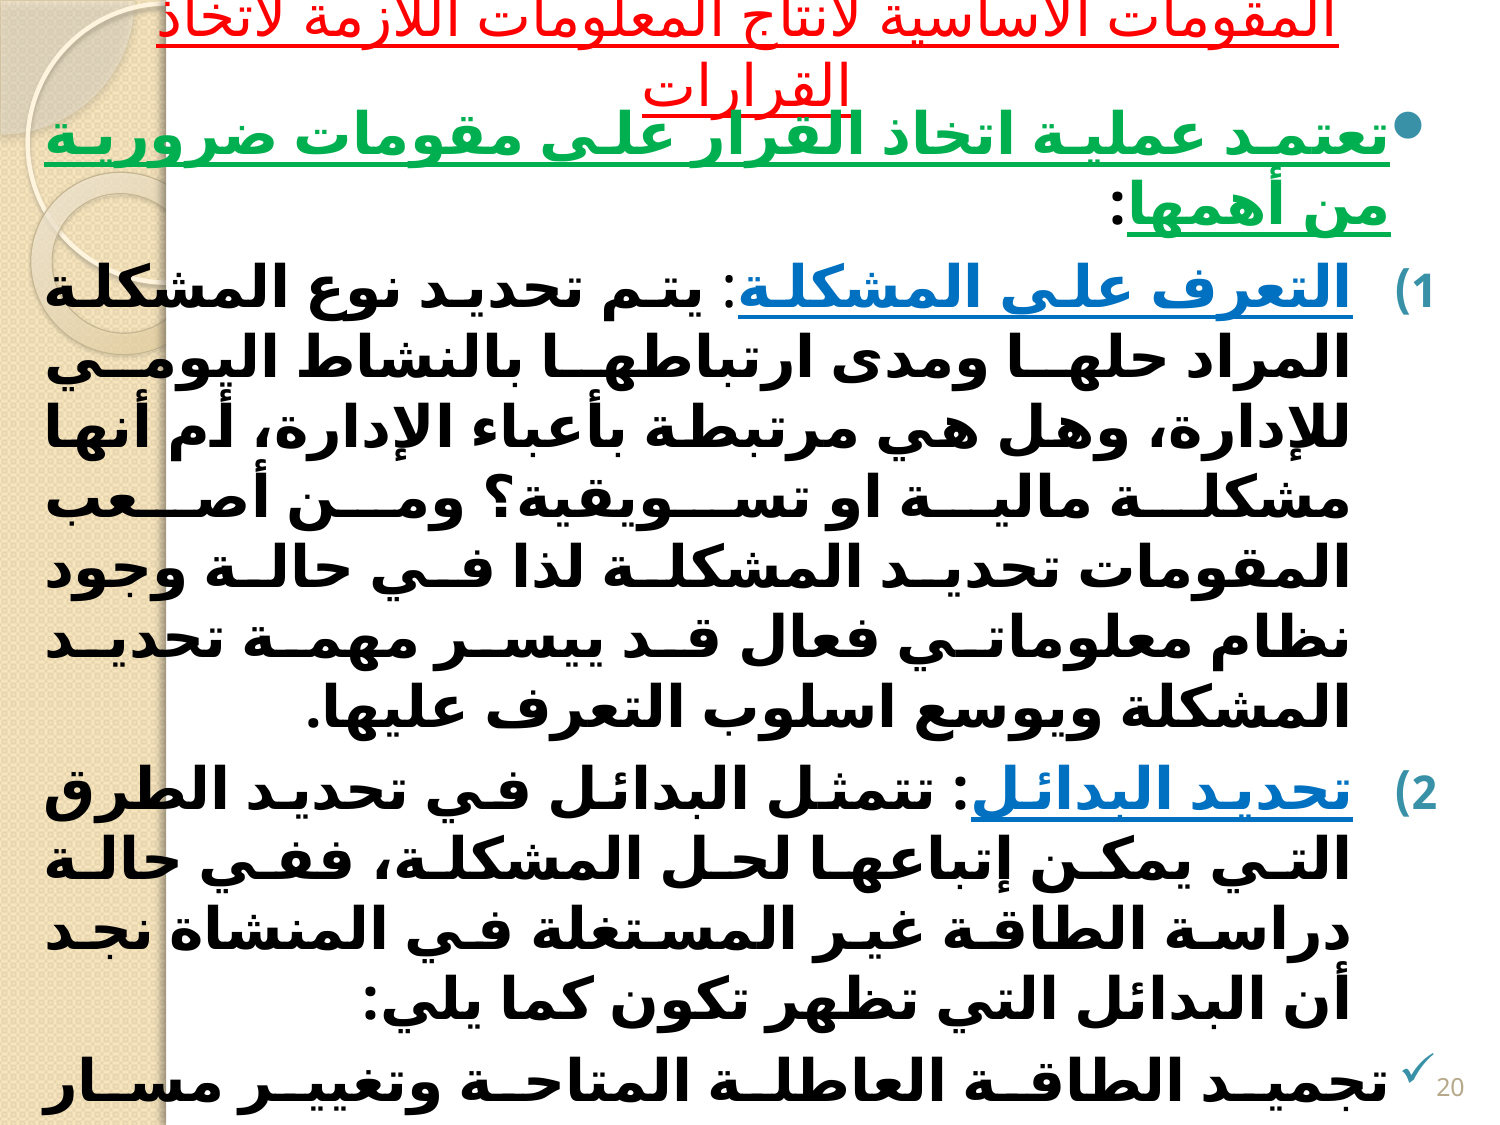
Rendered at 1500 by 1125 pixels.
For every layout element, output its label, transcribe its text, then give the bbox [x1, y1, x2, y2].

list تعتمد عملية اتخاذ القرار على مقومات ضرورية من أهمها: التعرف على المشكلة: يتم تحديد نوع المشكلة المراد حلها ومدى ارتباطها بالنشاط اليومي للإدارة، وهل هي مرتبطة بأعباء الإدارة، أم أنها مشكلة مالية او تسويقية؟ ومن أصعب المقومات تحديد المشكلة لذا في حالة وجود نظام معلوماتي فعال قد ييسر مهمة تحديد المشكلة ويوسع اسلوب التعرف عليها. تحديد البدائل: تتمثل البدائل في تحديد الطرق التي يمكن إتباعها لحل المشكلة، ففي حالة دراسة الطاقة غير المستغلة في المنشاة نجد أن البدائل التي تظهر تكون كما يلي: تجميد الطاقة العاطلة المتاحة وتغيير مسار استثمارها. استخدامها في انتاج سلع وخدمات جديدة. استخدامها في توسعة انشطة المنشاة في انتاج منتج قائم. إبقاء الوضع كما هو عليه (إبقائها عاطلة دون استخدام..). [29, 88, 1466, 1083]
title المقومات الأساسية لانتاج المعلومات اللازمة لاتخاذ القرارات [29, 6, 1466, 88]
slide_number 20 [1413, 1034, 1488, 1113]
